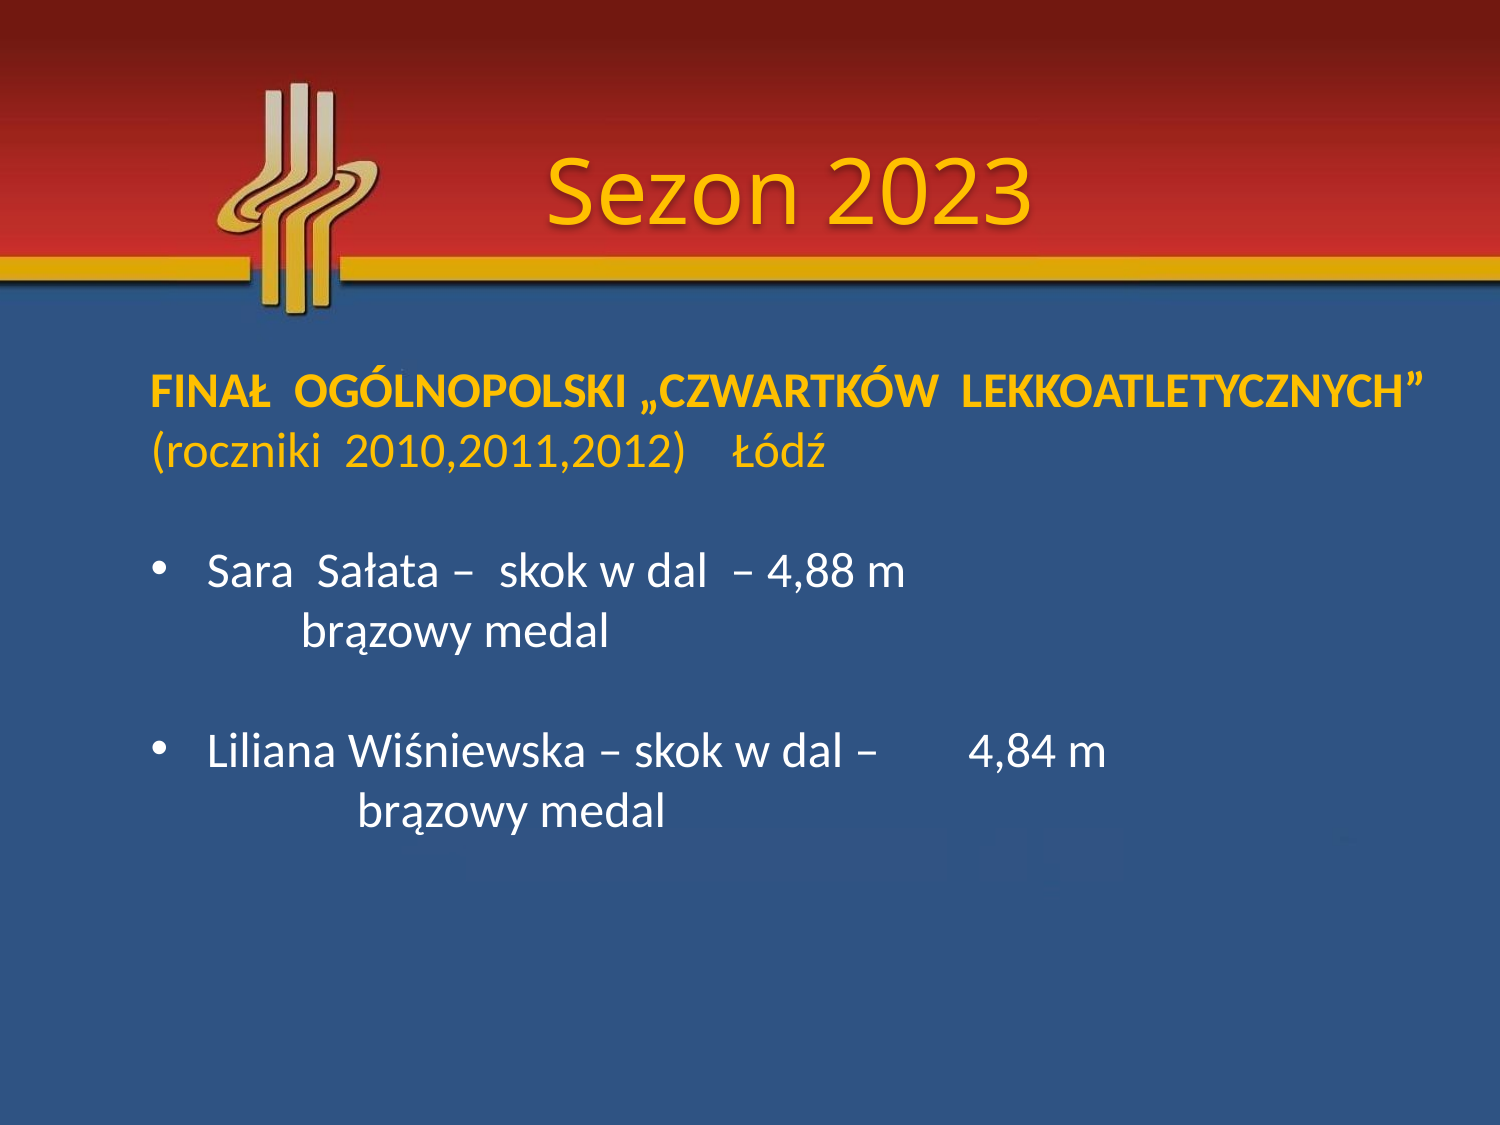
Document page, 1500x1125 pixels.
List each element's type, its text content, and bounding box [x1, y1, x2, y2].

text_box FINAŁ OGÓLNOPOLSKI „CZWARTKÓW LEKKOATLETYCZNYCH” (roczniki 2010,2011,2012) Łódź Sara Sałata – skok w dal – 4,88 m brązowy medal Liliana Wiśniewska – skok w dal – 4,84 m brązowy medal [135, 349, 1500, 965]
picture [0, 0, 1500, 1125]
text_box Sezon 2023 [374, 105, 1231, 270]
